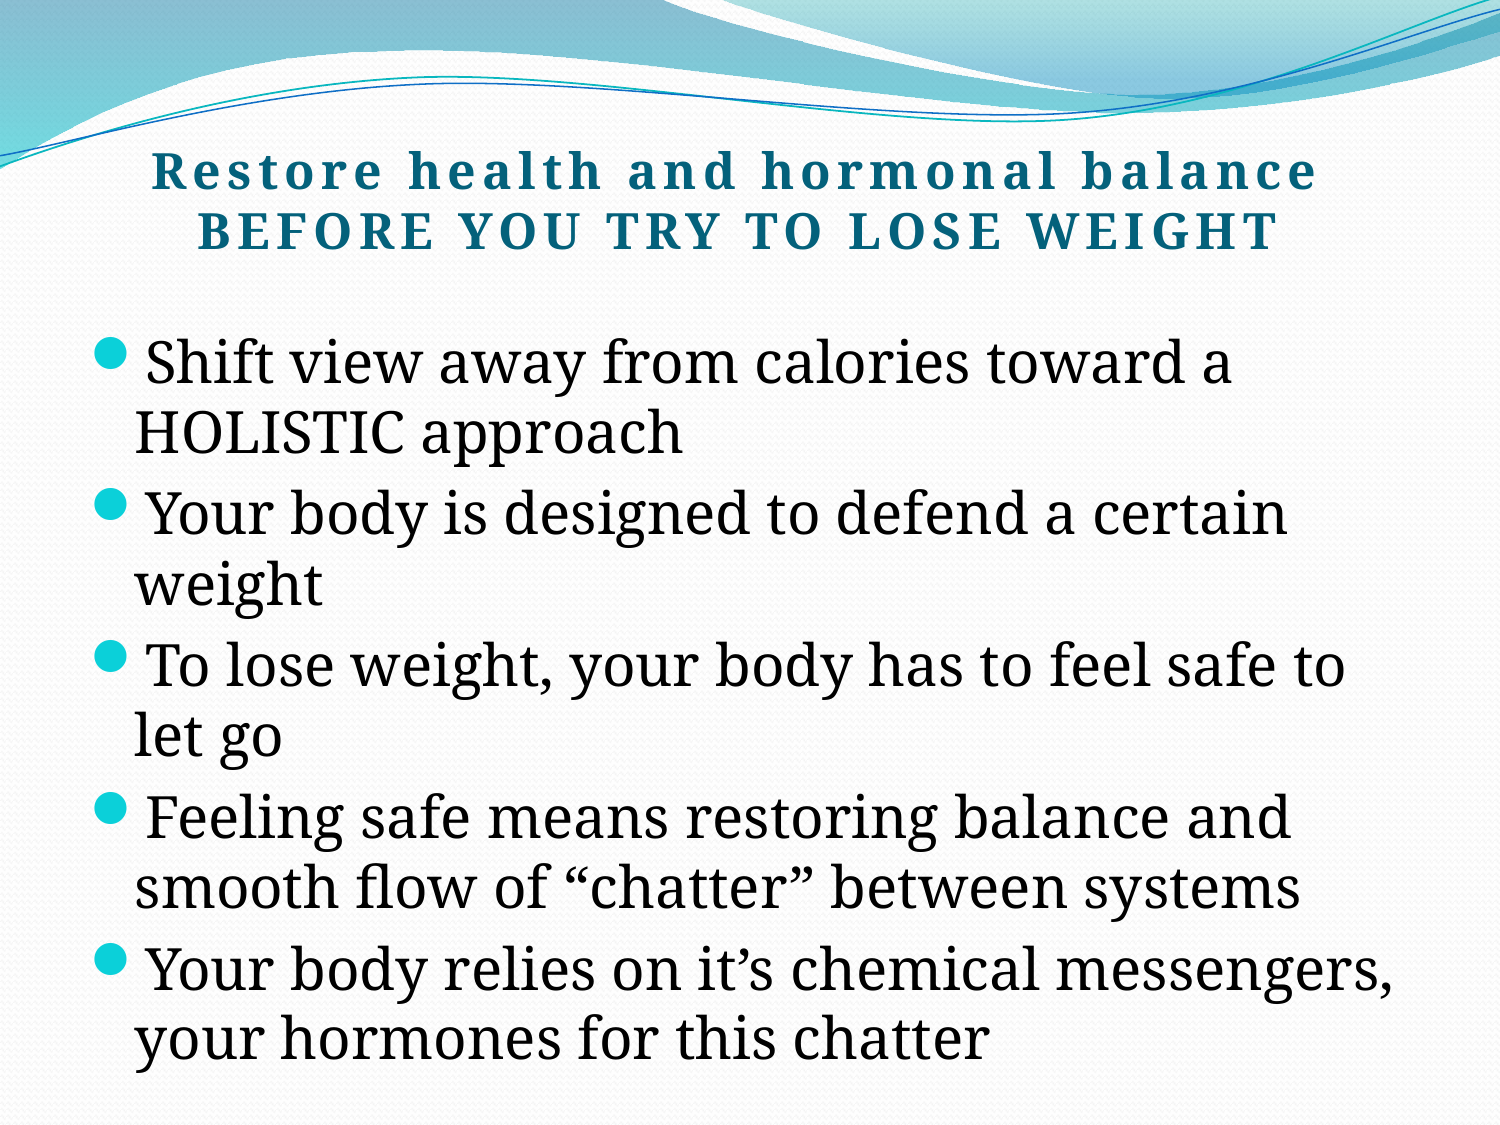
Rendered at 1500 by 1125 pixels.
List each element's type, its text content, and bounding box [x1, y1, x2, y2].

list Restore health and hormonal balance BEFORE YOU TRY TO LOSE WEIGHT [87, 125, 1388, 275]
list Shift view away from calories toward a HOLISTIC approach Your body is designed to defend a certain weight To lose weight, your body has to feel safe to let go Feeling safe means restoring balance and smooth flow of “chatter” between systems Your body relies on it’s chemical messengers, your hormones for this chatter [75, 324, 1413, 1088]
